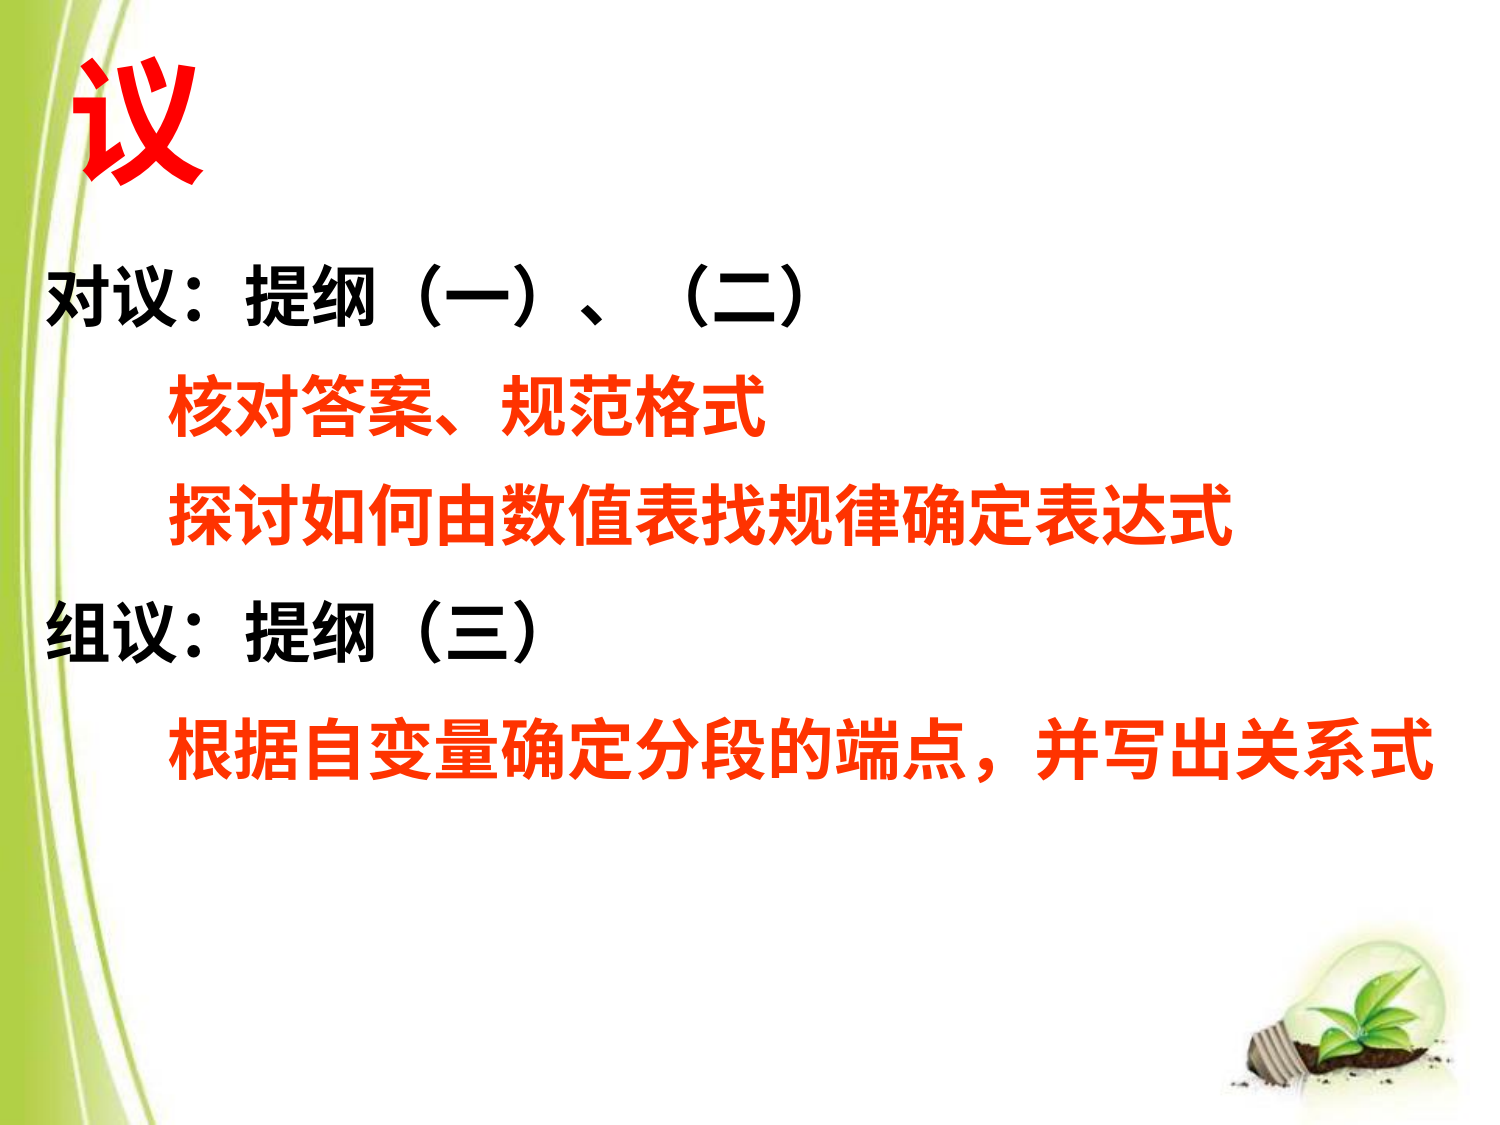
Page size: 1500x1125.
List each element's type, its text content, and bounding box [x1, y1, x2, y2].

text_box 议 [53, 28, 221, 208]
picture [0, 0, 1500, 1125]
list 对议：提纲（一）、（二） 核对答案、规范格式 探讨如何由数值表找规律确定表达式 组议：提纲（三） 根据自变量确定分段的端点，并写出关系式 [29, 231, 1477, 835]
